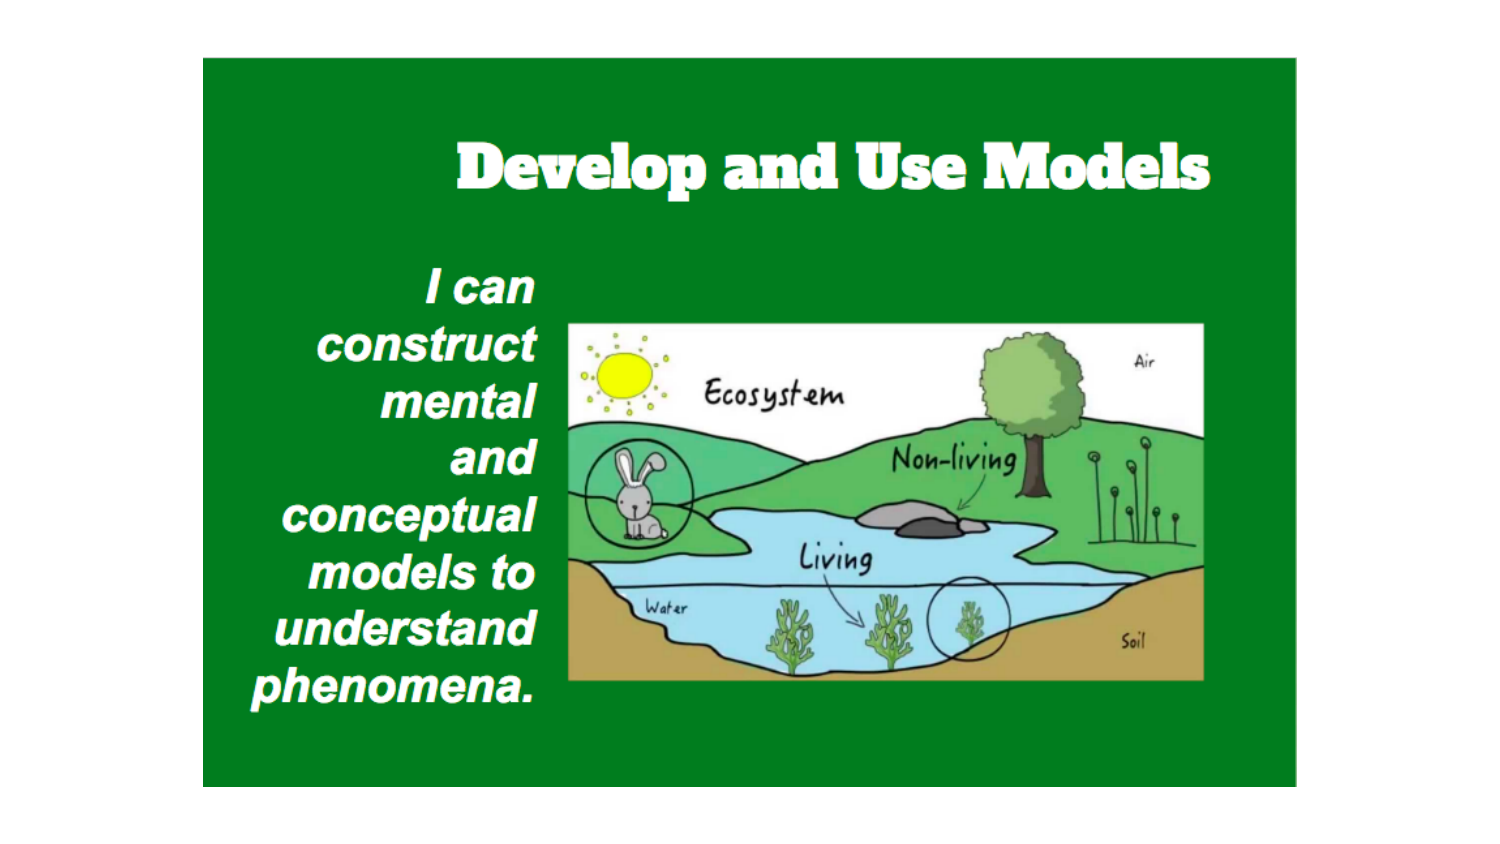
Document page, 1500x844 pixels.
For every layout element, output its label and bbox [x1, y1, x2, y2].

picture [203, 57, 1297, 787]
